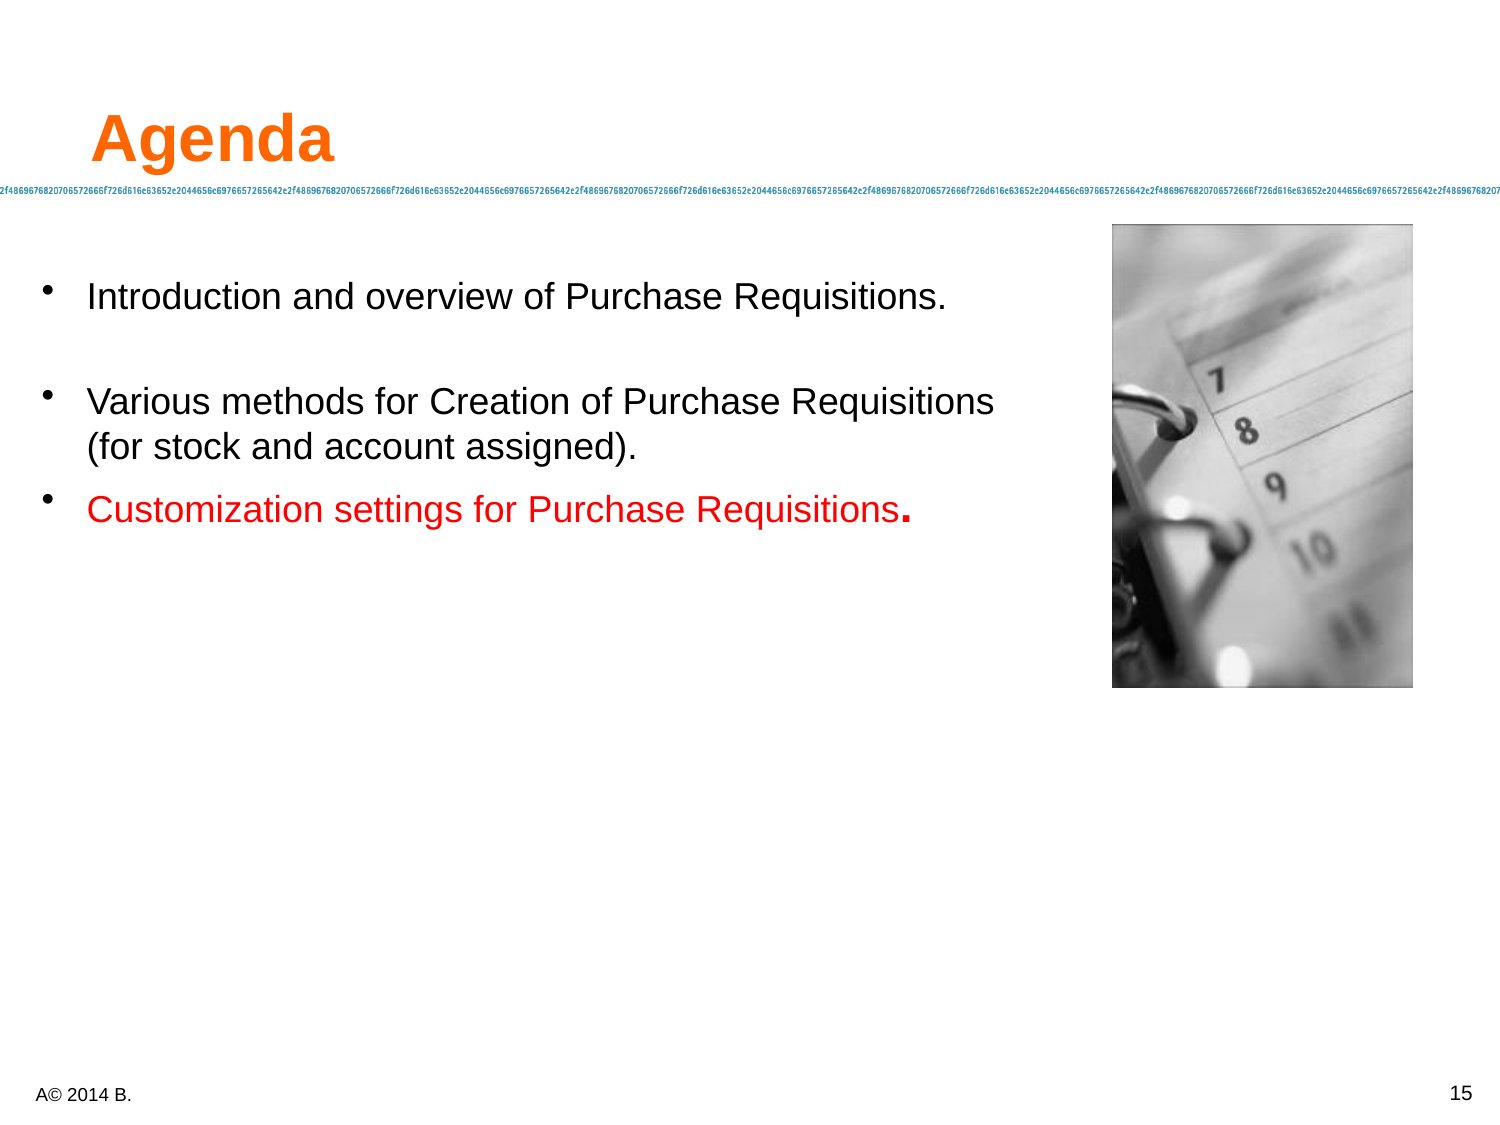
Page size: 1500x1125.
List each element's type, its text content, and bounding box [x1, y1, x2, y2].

title Agenda [74, 32, 1413, 183]
picture [1112, 224, 1413, 688]
slide_number 15 [1137, 1046, 1488, 1125]
list Introduction and overview of Purchase Requisitions. Various methods for Creation of Purchase Requisitions (for stock and account assigned). Customization settings for Purchase Requisitions. [26, 212, 1063, 1088]
picture [0, 186, 1500, 194]
